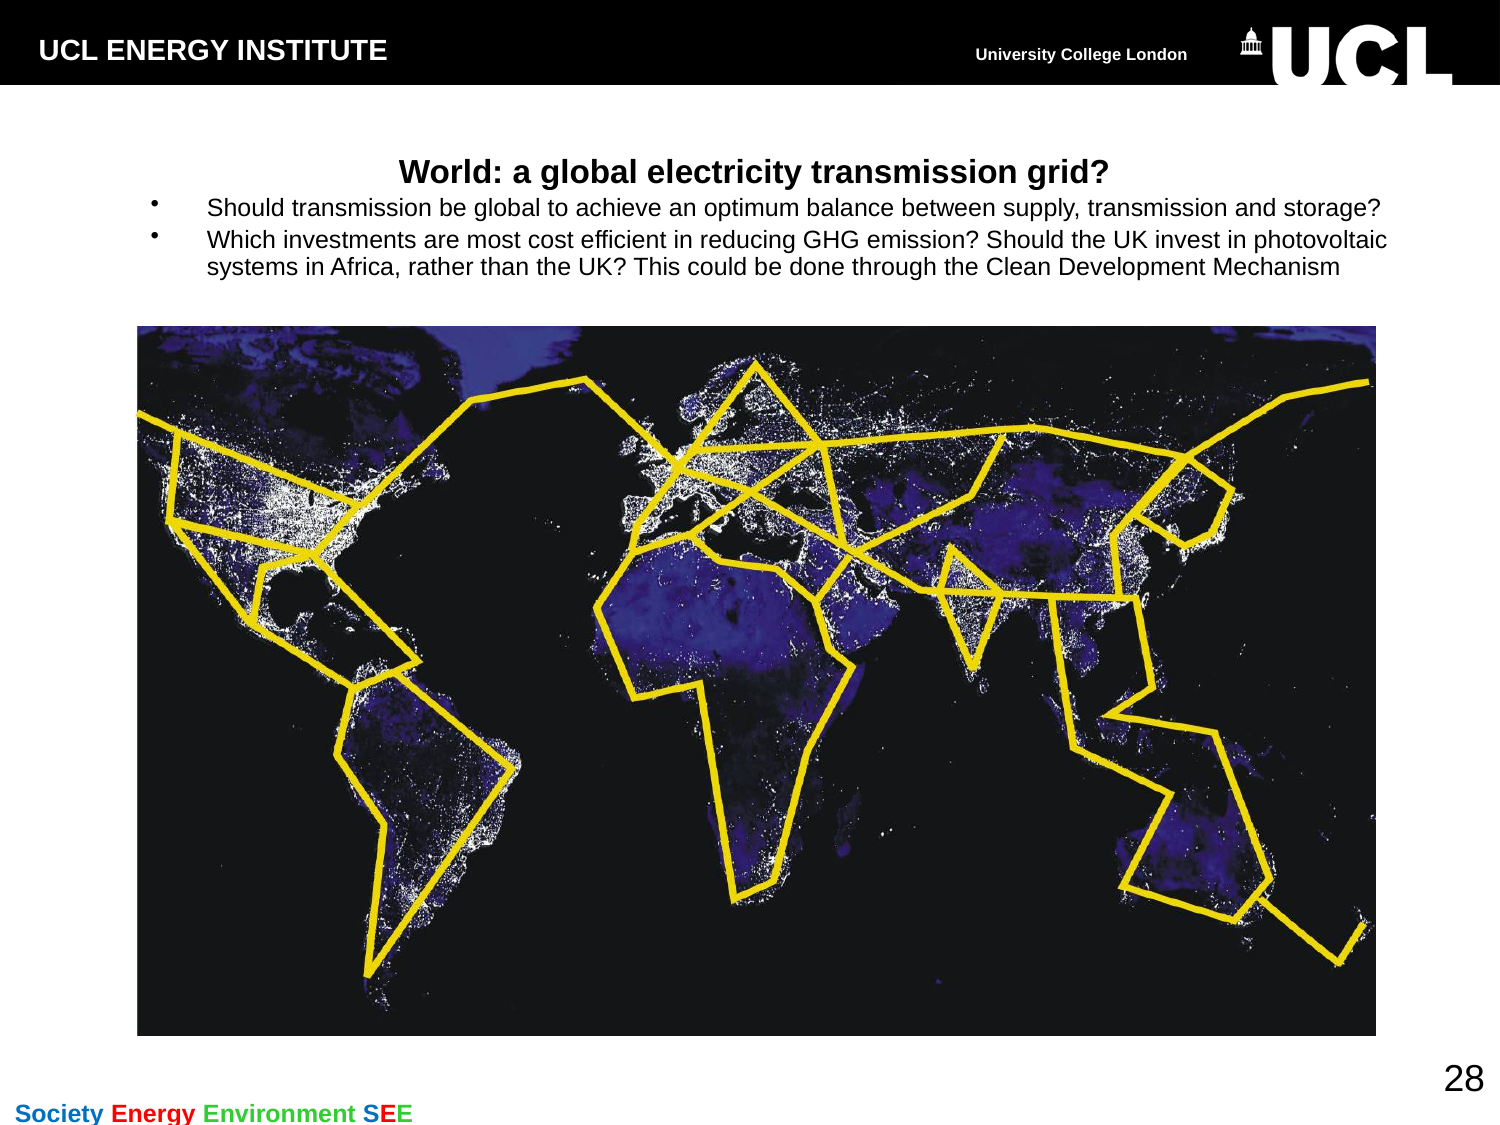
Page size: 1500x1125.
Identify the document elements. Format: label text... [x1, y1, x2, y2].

slide_number 28 [1149, 1046, 1500, 1125]
picture [0, 0, 1500, 85]
picture [135, 326, 1377, 1036]
list Should transmission be global to achieve an optimum balance between supply, transmission and storage? Which investments are most cost efficient in reducing GHG emission? Should the UK invest in photovoltaic systems in Africa, rather than the UK? This could be done through the Clean Development Mechanism [135, 187, 1412, 362]
title World: a global electricity transmission grid? [58, 116, 1452, 223]
